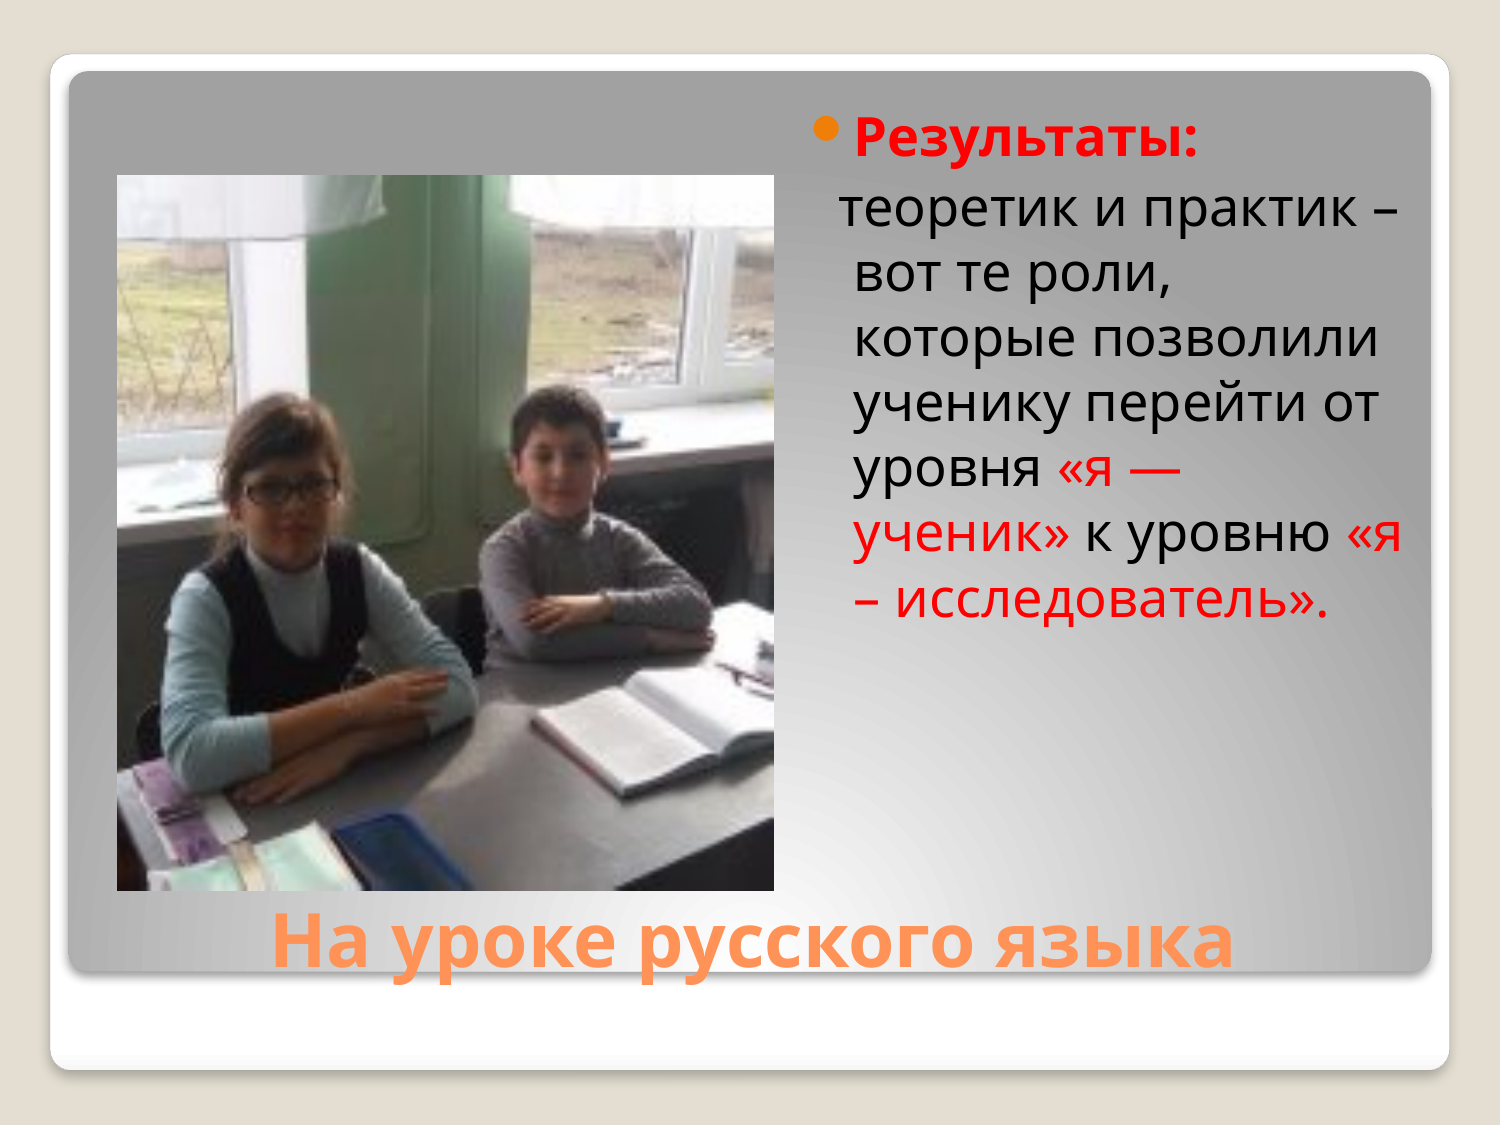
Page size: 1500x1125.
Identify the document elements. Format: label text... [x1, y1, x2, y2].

title На уроке русского языка [82, 817, 1425, 991]
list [116, 175, 774, 891]
list Результаты: теоретик и практик – вот те роли, которые позволили ученику перейти от уровня «я — ученик» к уровню «я – исследователь». [780, 86, 1426, 807]
